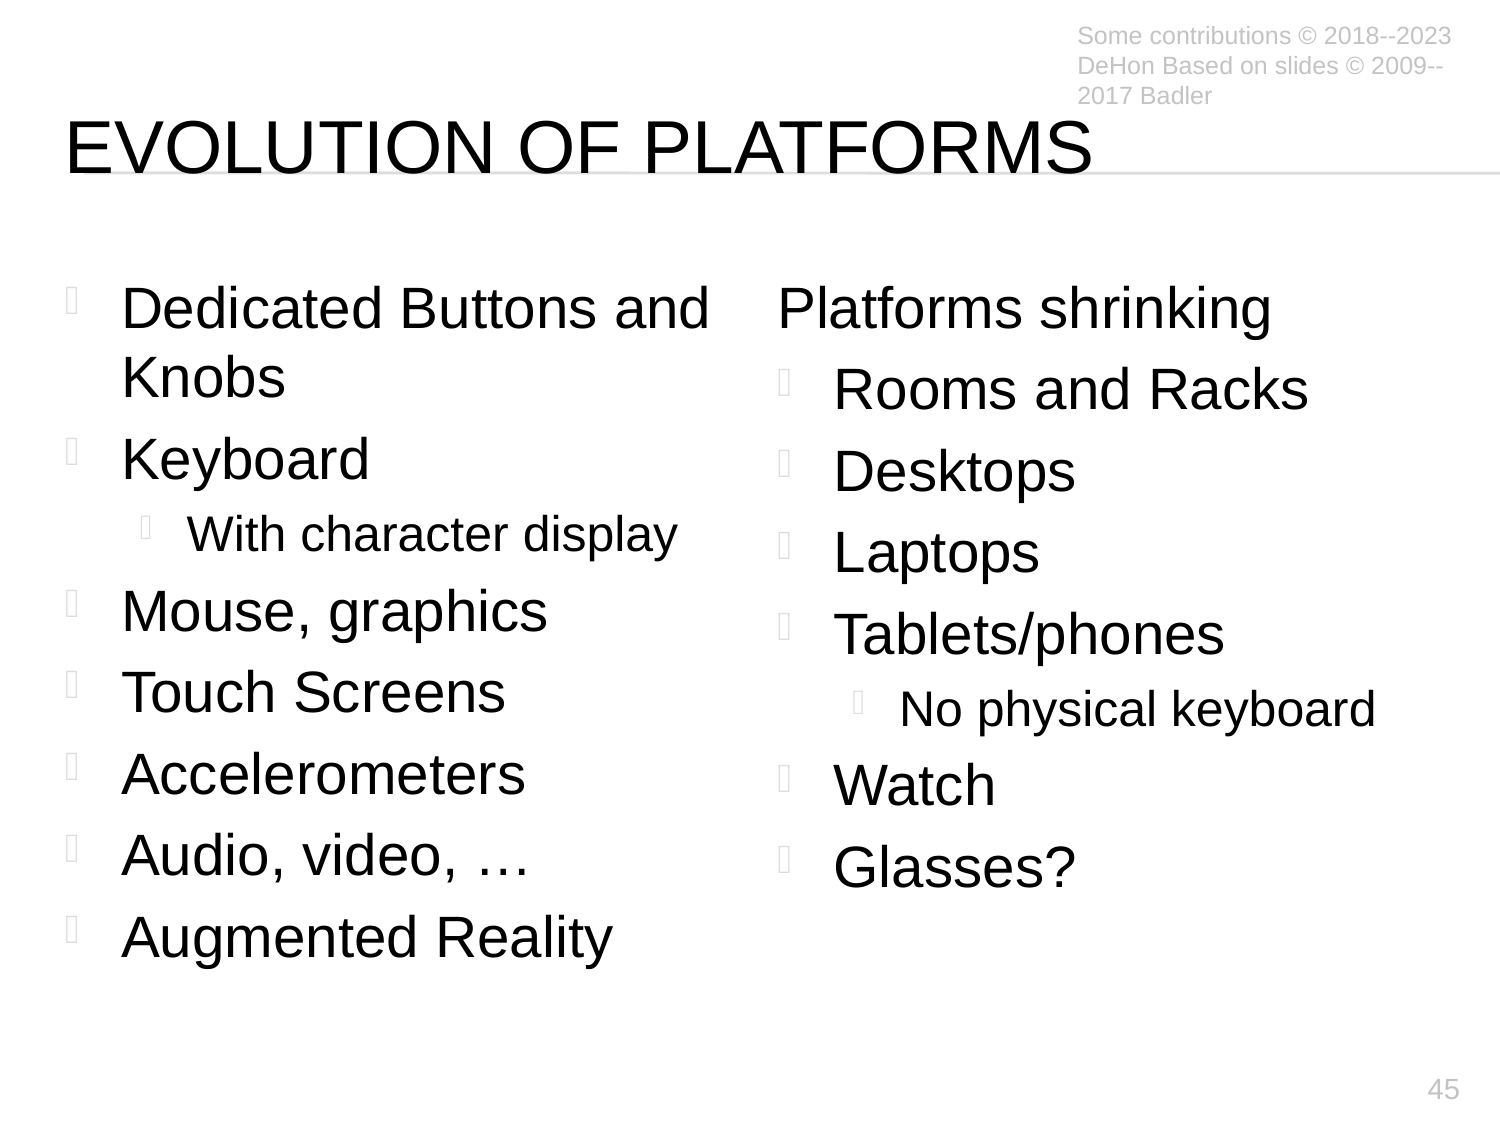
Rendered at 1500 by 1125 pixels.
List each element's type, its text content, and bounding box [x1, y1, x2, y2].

list Dedicated Buttons and Knobs Keyboard With character display Mouse, graphics Touch Screens Accelerometers Audio, video, … Augmented Reality [50, 262, 738, 1038]
title Evolution of Platforms [49, 75, 1475, 213]
slide_number 45 [1350, 1062, 1475, 1103]
list Platforms shrinking Rooms and Racks Desktops Laptops Tablets/phones No physical keyboard Watch Glasses? [762, 262, 1475, 1038]
slide_number Some contributions © 2018--2023 DeHon Based on slides © 2009--2017 Badler [1062, 12, 1475, 60]
